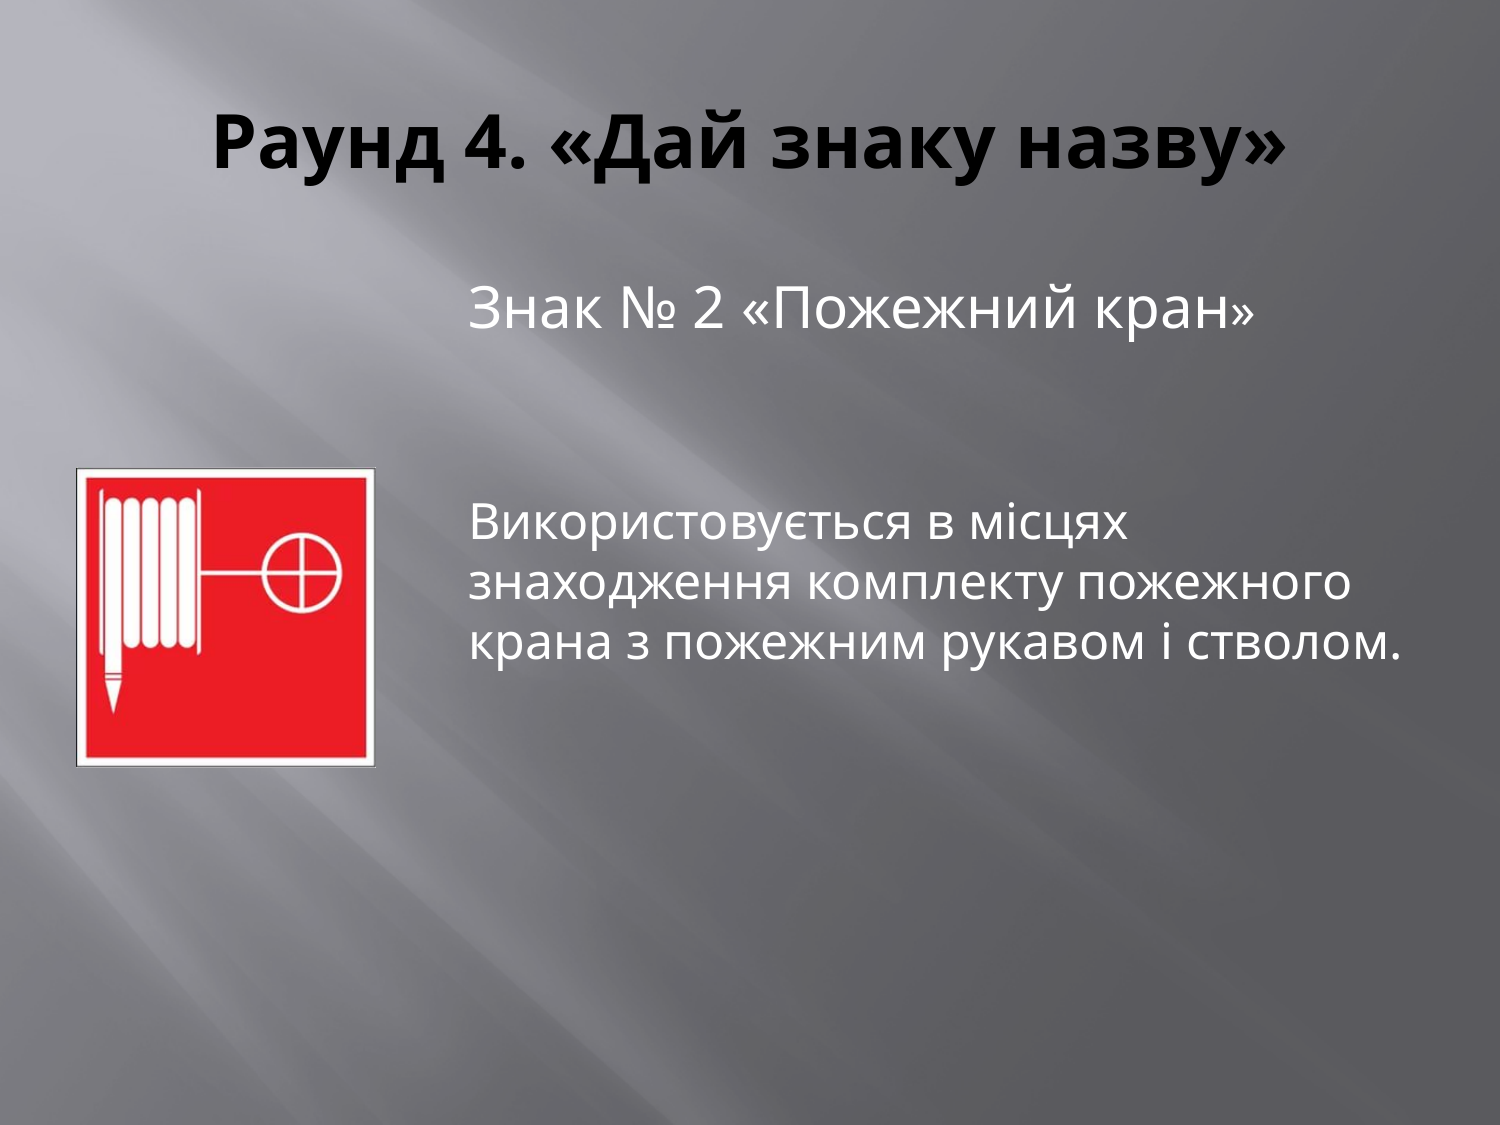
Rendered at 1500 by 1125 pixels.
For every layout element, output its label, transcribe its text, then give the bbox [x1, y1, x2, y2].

picture [76, 467, 376, 768]
title Раунд 4. «Дай знаку назву» [75, 45, 1425, 233]
list Знак № 2 «Пожежний кран» Використовується в місцях знаходження комплекту пожежного крана з пожежним рукавом і стволом. [431, 262, 1425, 1035]
